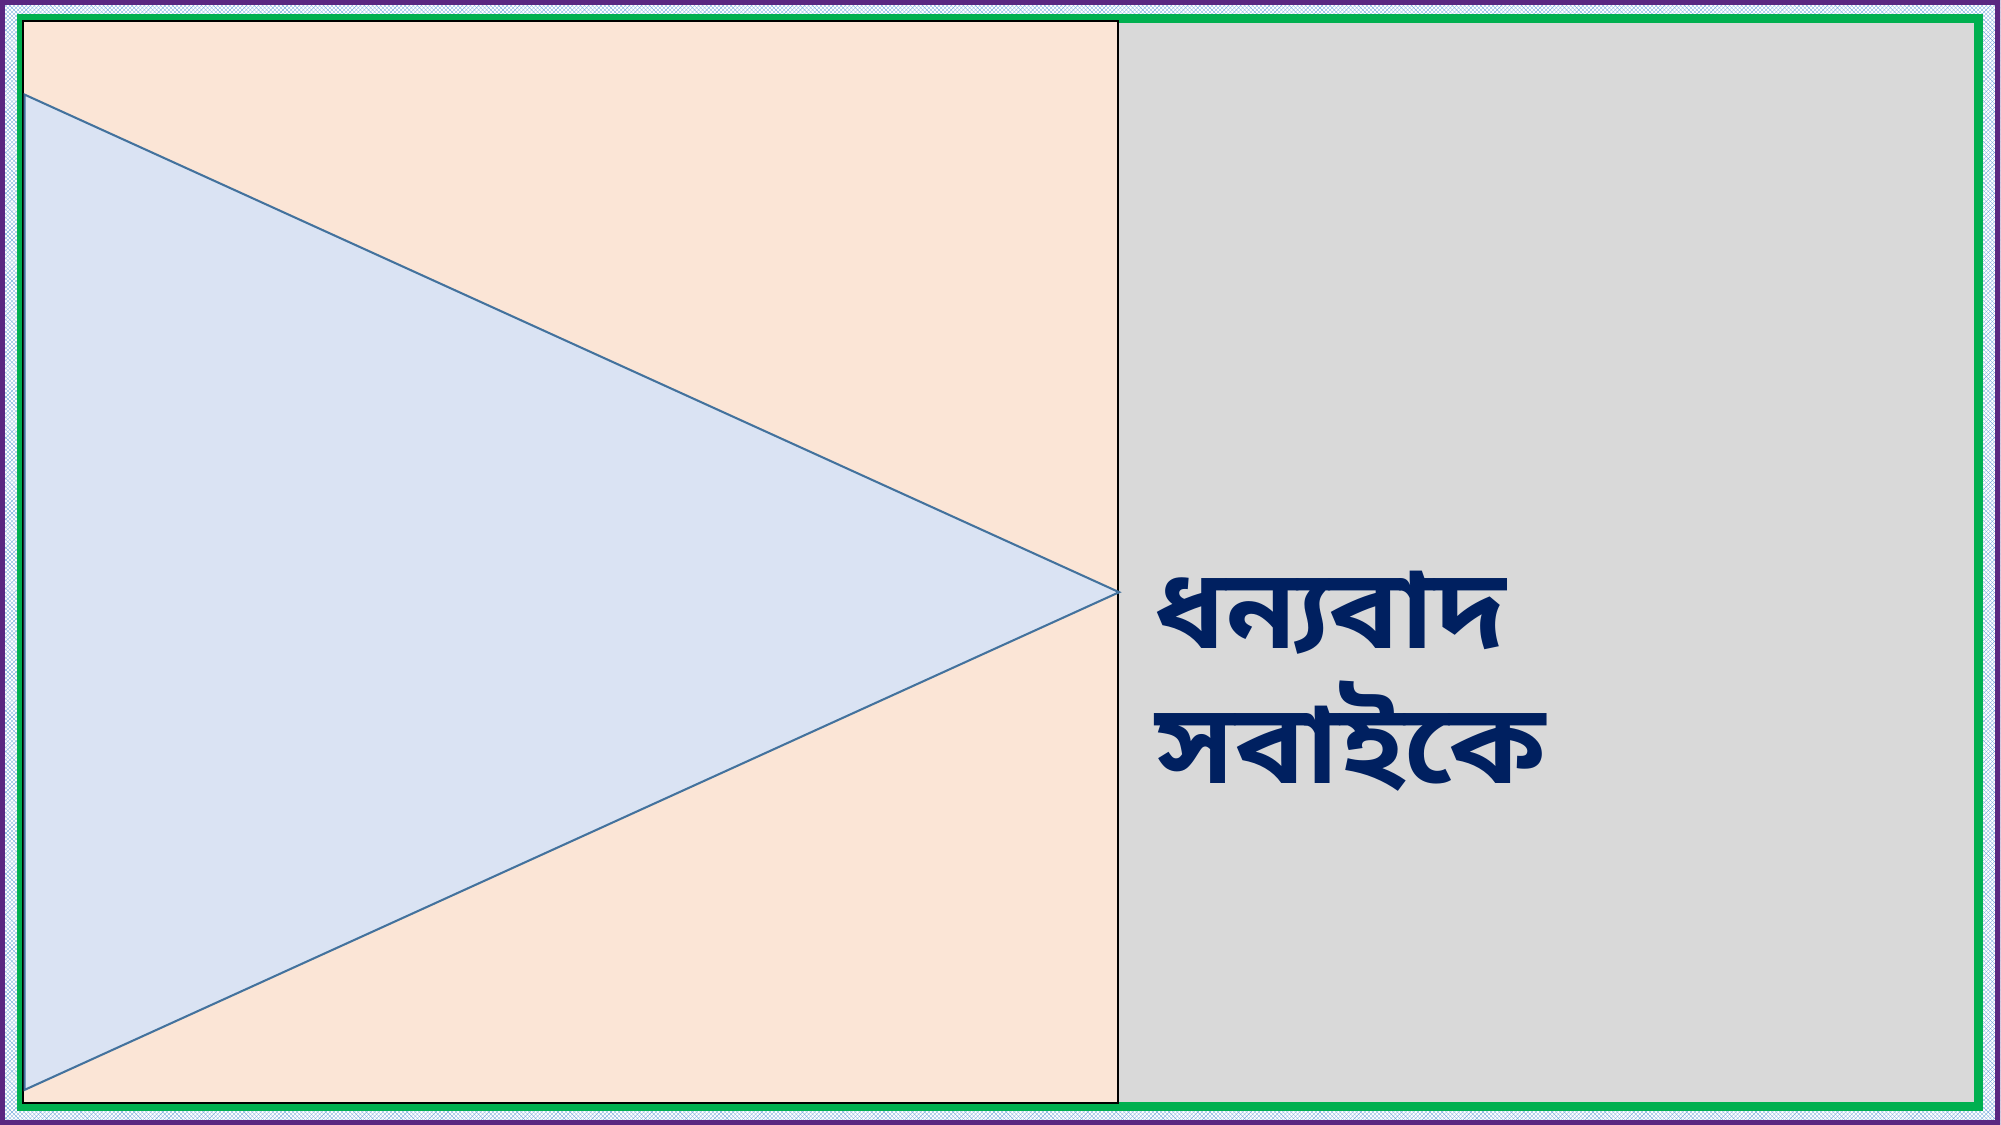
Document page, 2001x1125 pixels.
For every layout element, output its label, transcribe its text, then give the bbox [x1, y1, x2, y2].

text_box [22, 20, 1119, 1104]
text_box [23, 93, 1122, 1092]
text_box ধন্যবাদ সবাইকে [1140, 528, 1895, 814]
